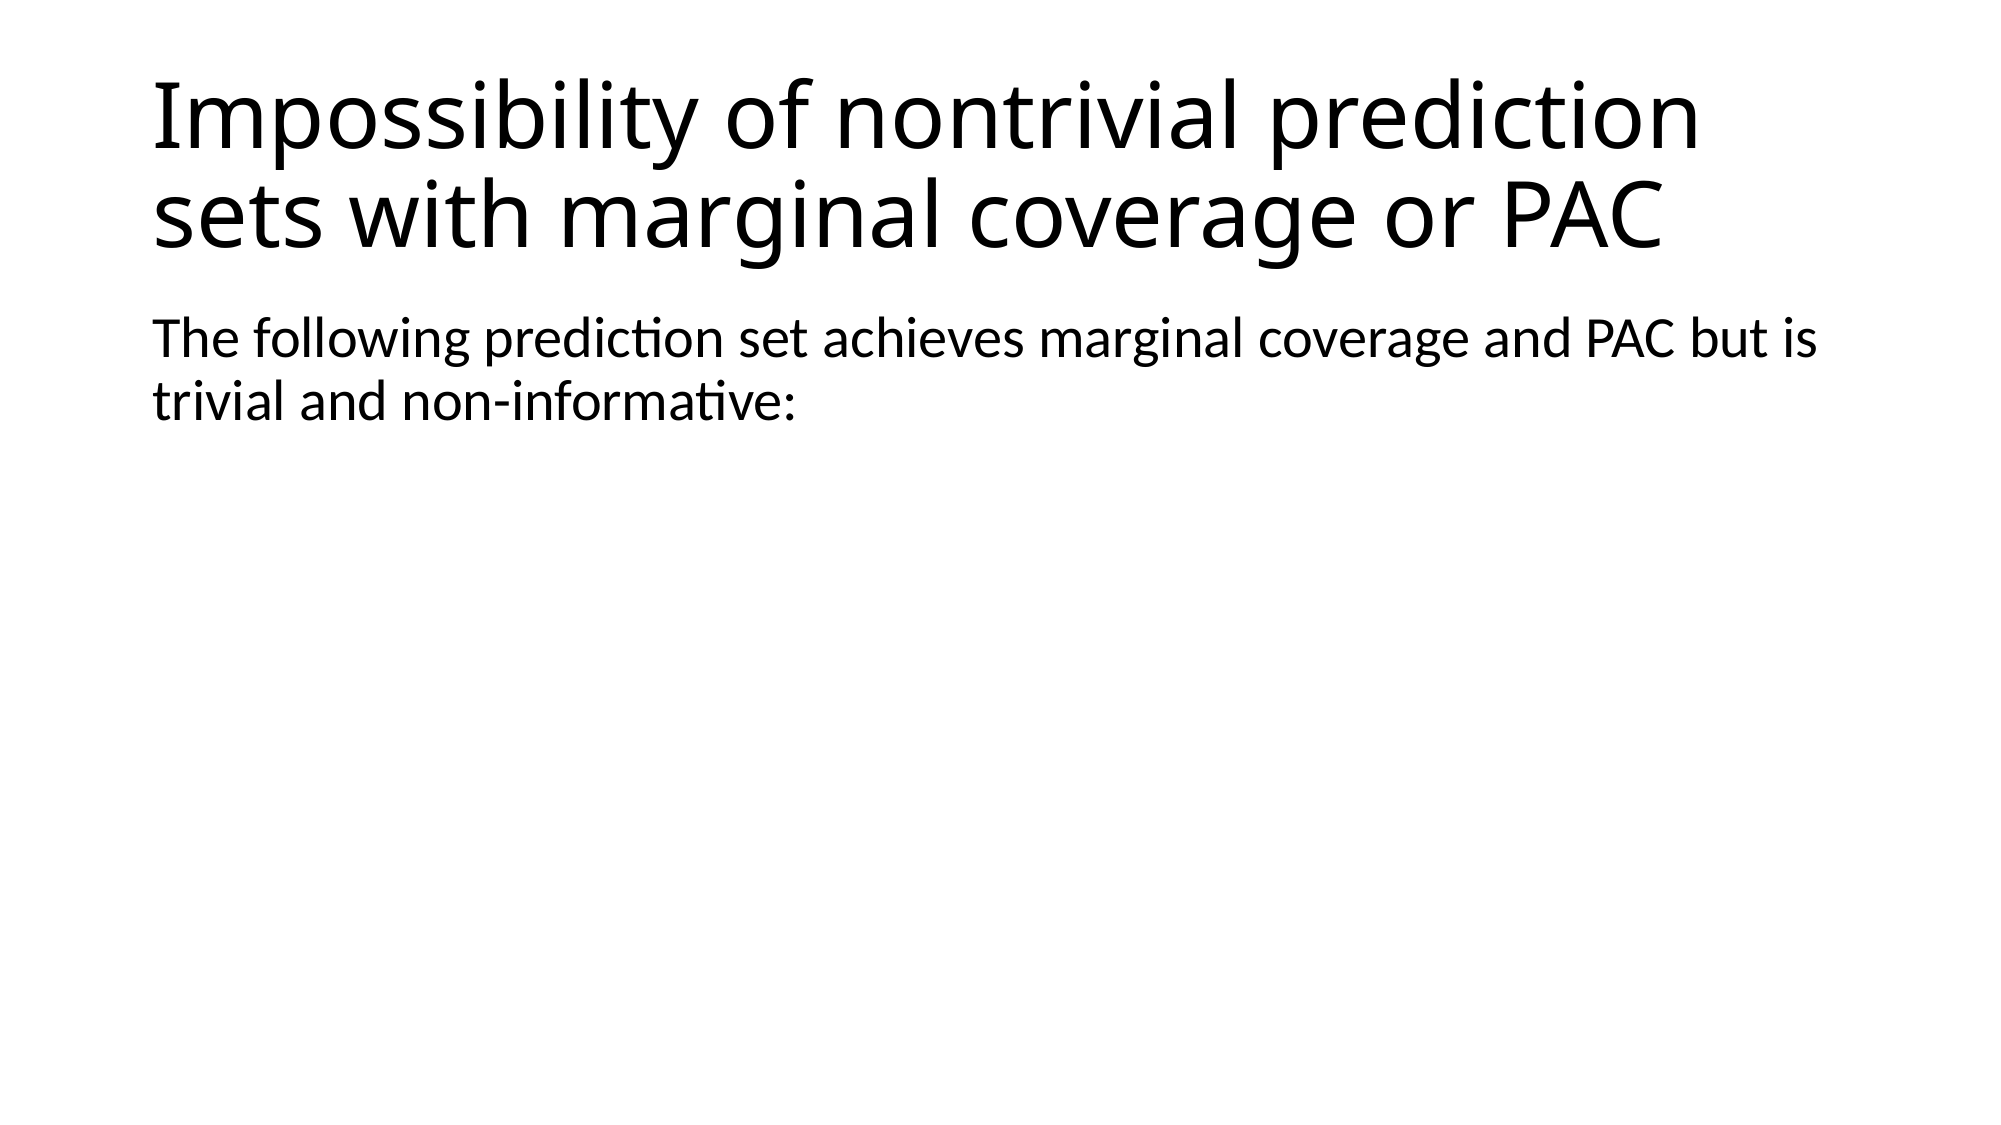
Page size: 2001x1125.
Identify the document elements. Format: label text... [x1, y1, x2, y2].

title Impossibility of nontrivial prediction sets with marginal coverage or PAC [137, 59, 1863, 278]
